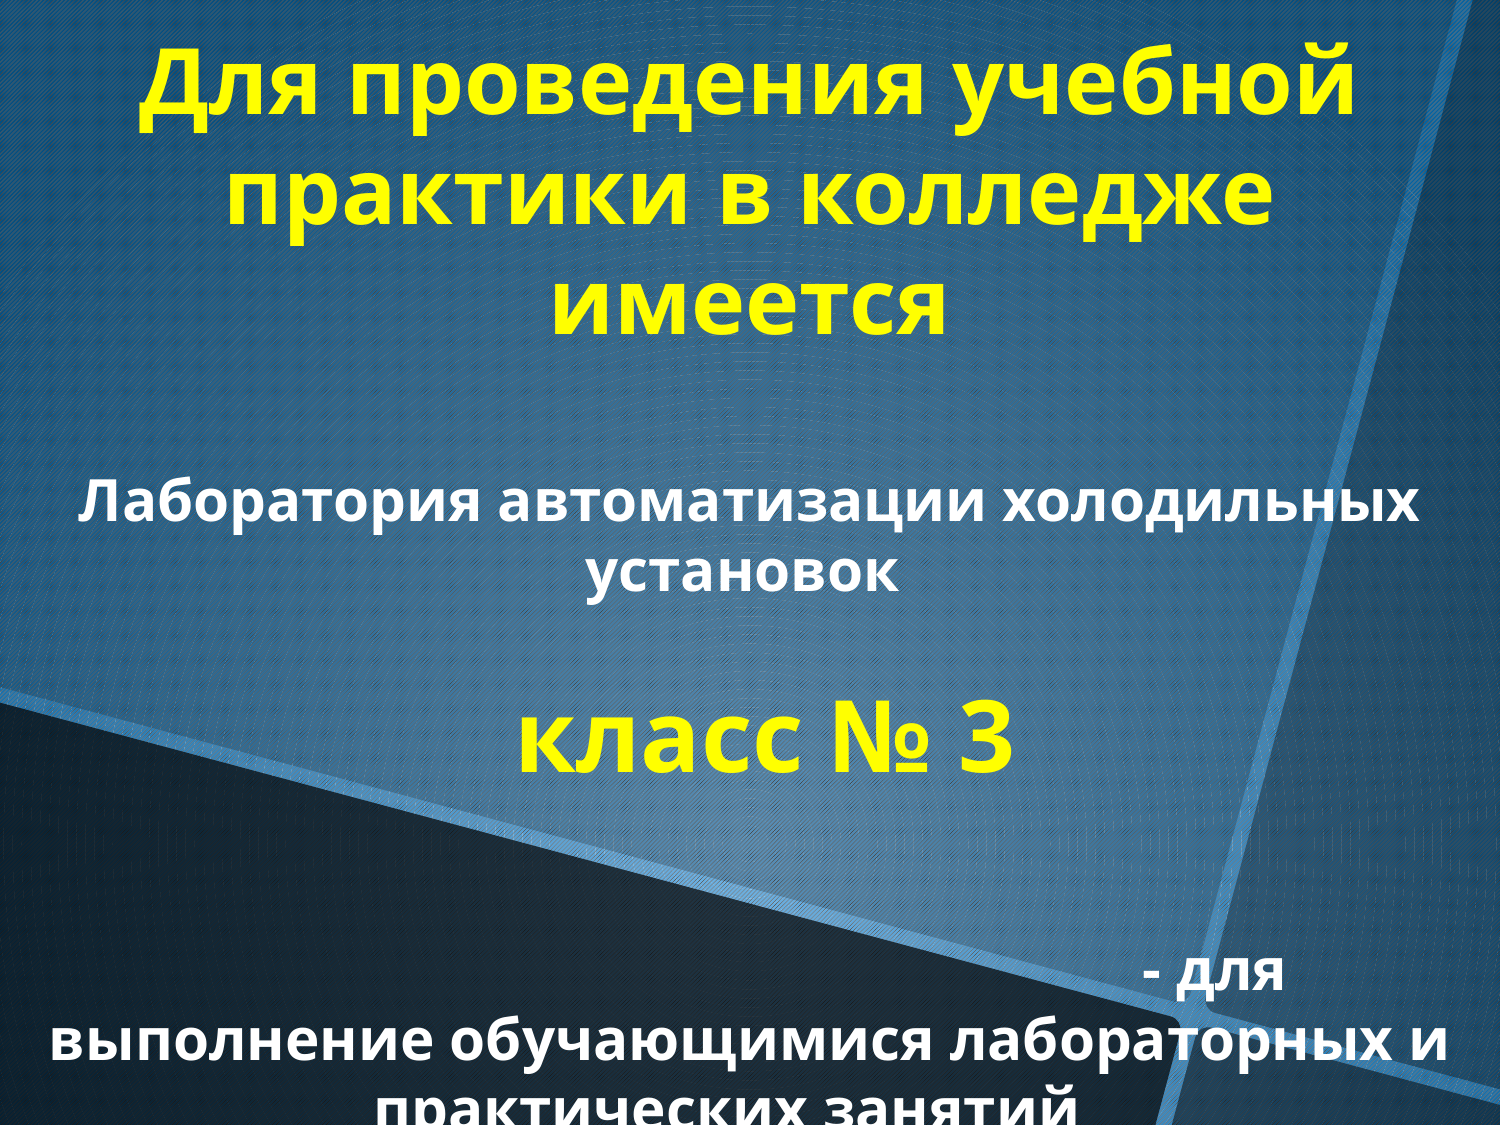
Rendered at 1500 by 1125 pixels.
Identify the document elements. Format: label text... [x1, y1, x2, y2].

text_box Для проведения учебной практики в колледже имеется Лаборатория автоматизации холодильных установок класс № 3 - для выполнение обучающимися лабораторных и практических занятий имеется 10 учебных мест [0, 15, 1500, 1125]
